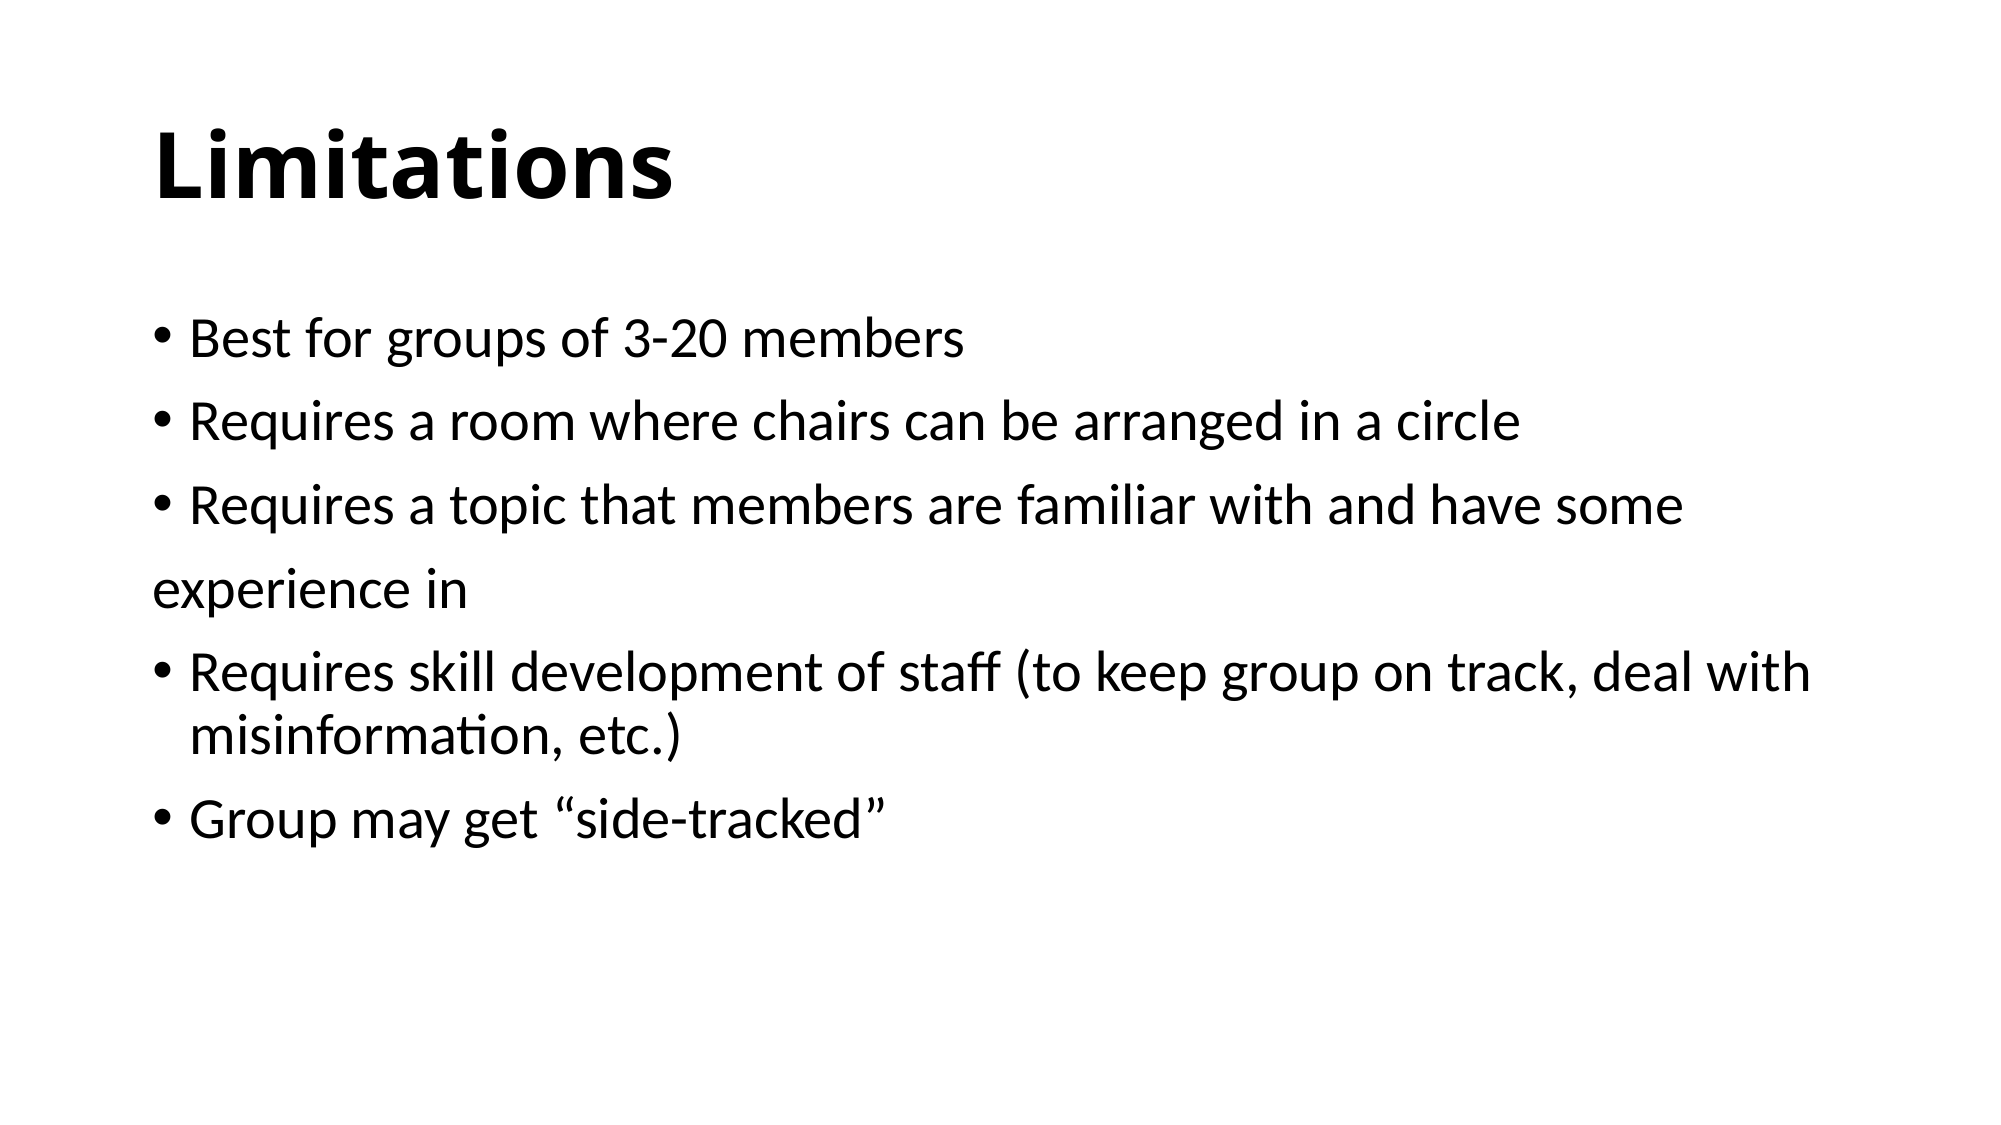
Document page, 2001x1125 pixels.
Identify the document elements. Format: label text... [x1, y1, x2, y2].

title Limitations [137, 59, 1863, 278]
list Best for groups of 3-20 members Requires a room where chairs can be arranged in a circle Requires a topic that members are familiar with and have some experience in Requires skill development of staff (to keep group on track, deal with misinformation, etc.) Group may get “side-tracked” [137, 299, 1863, 1014]
